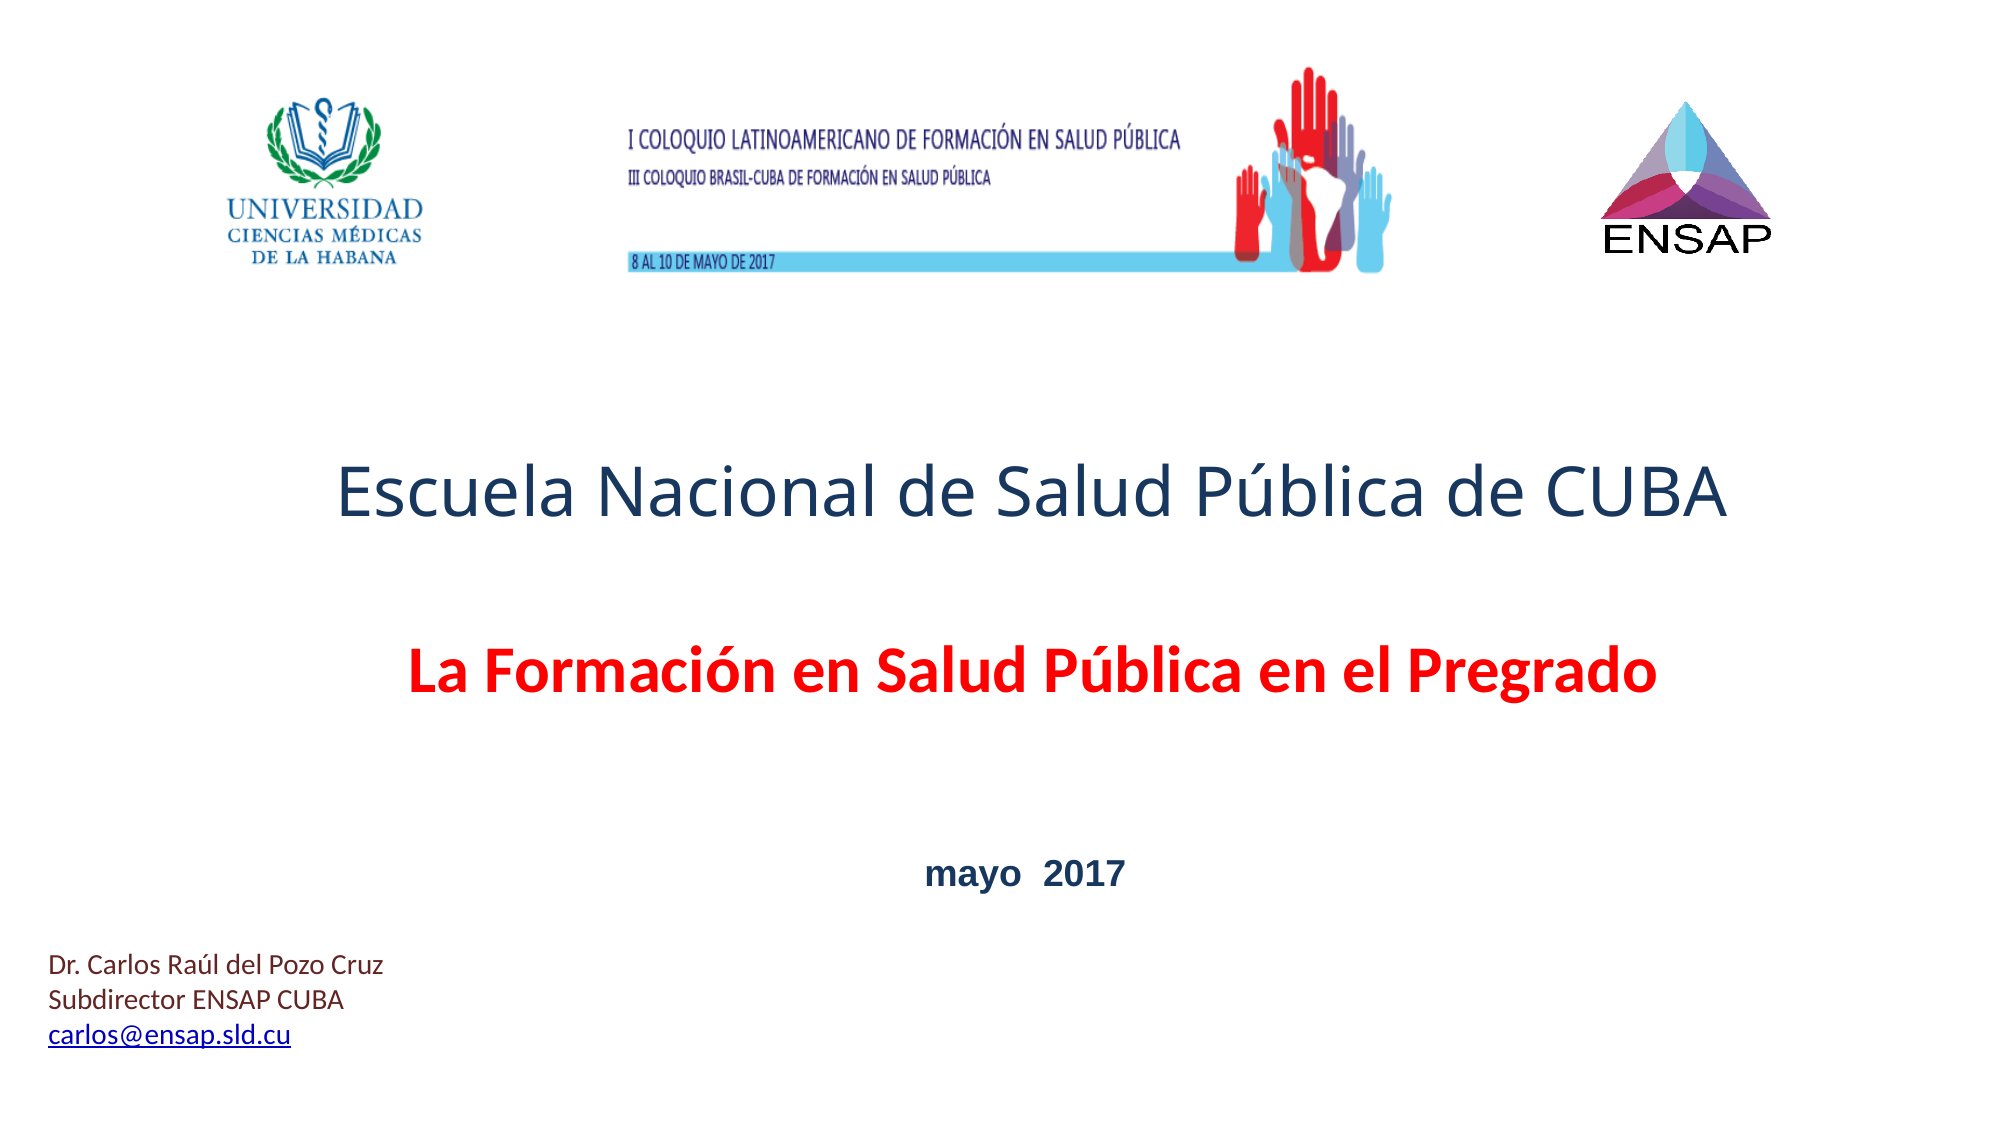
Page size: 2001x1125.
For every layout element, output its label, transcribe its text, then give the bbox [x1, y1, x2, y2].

text_box mayo 2017 [909, 841, 1159, 902]
picture [566, 55, 1778, 298]
picture [224, 97, 438, 283]
text_box La Formación en Salud Pública en el Pregrado [272, 617, 1796, 713]
title Escuela Nacional de Salud Pública de CUBA [268, 409, 1796, 569]
text_box Dr. Carlos Raúl del Pozo Cruz Subdirector ENSAP CUBA carlos@ensap.sld.cu [33, 937, 438, 1058]
